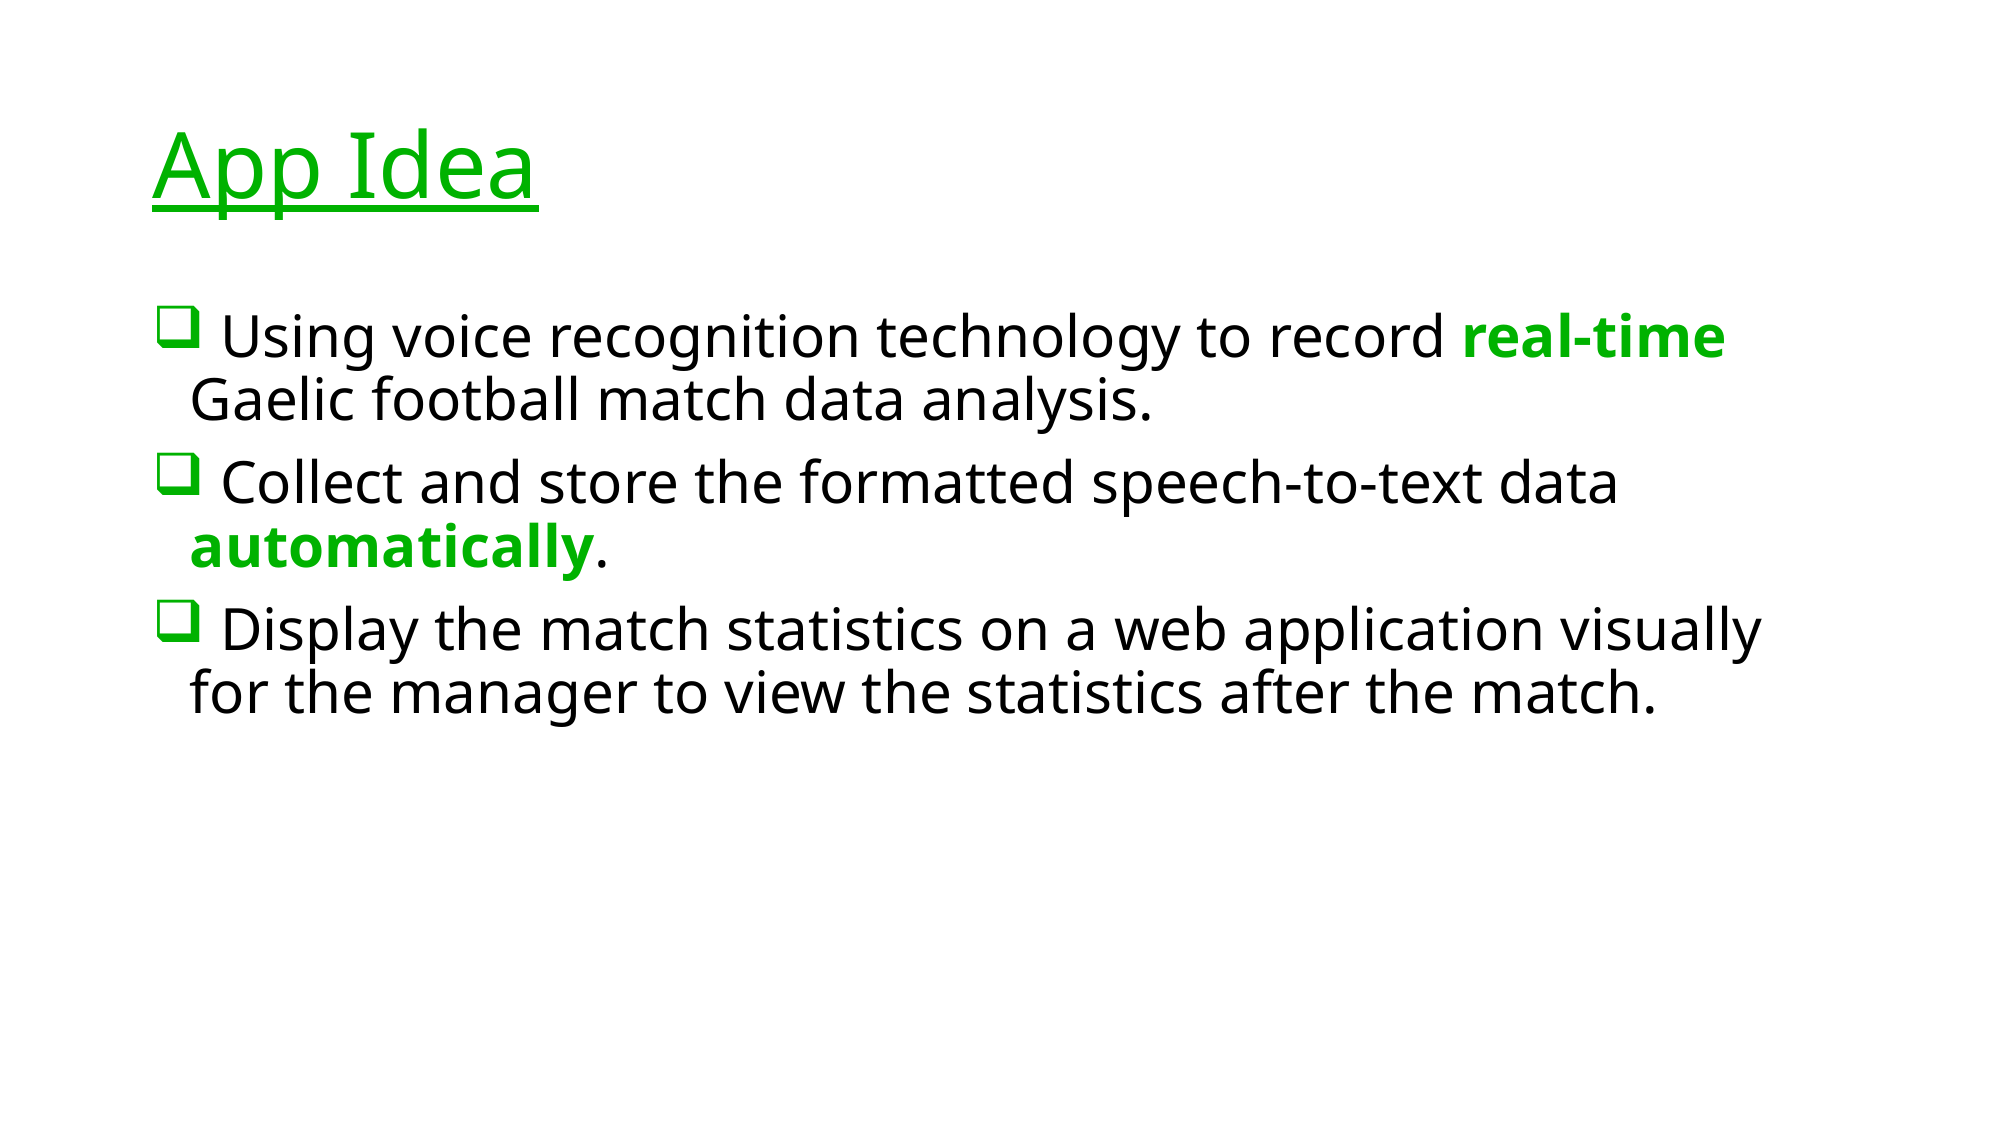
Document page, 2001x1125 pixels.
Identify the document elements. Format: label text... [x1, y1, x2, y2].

list Using voice recognition technology to record real-time Gaelic football match data analysis. Collect and store the formatted speech-to-text data automatically. Display the match statistics on a web application visually for the manager to view the statistics after the match. [137, 299, 1863, 1014]
title App Idea [137, 59, 1863, 278]
